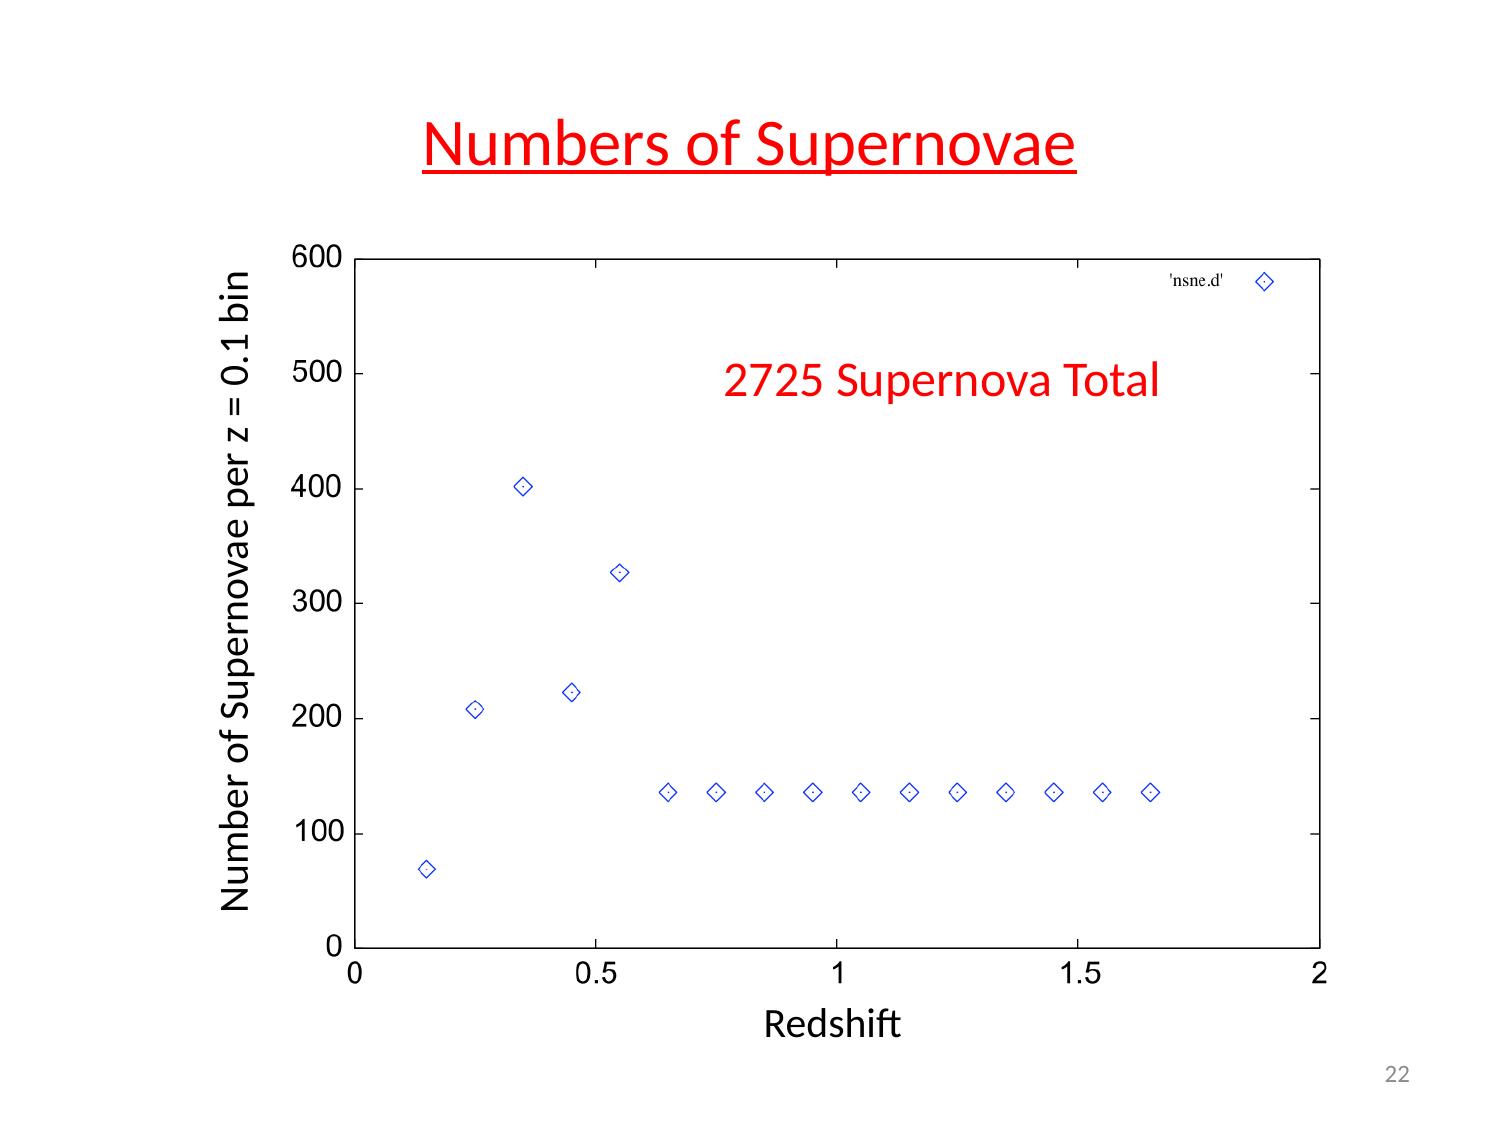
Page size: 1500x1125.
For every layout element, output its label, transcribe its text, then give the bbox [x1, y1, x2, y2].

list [264, 232, 1356, 997]
slide_number 22 [1074, 1042, 1425, 1103]
title Numbers of Supernovae [75, 45, 1425, 233]
text_box Redshift [748, 1005, 917, 1053]
text_box Number of Supernovae per z = 0.1 bin [198, 255, 259, 929]
